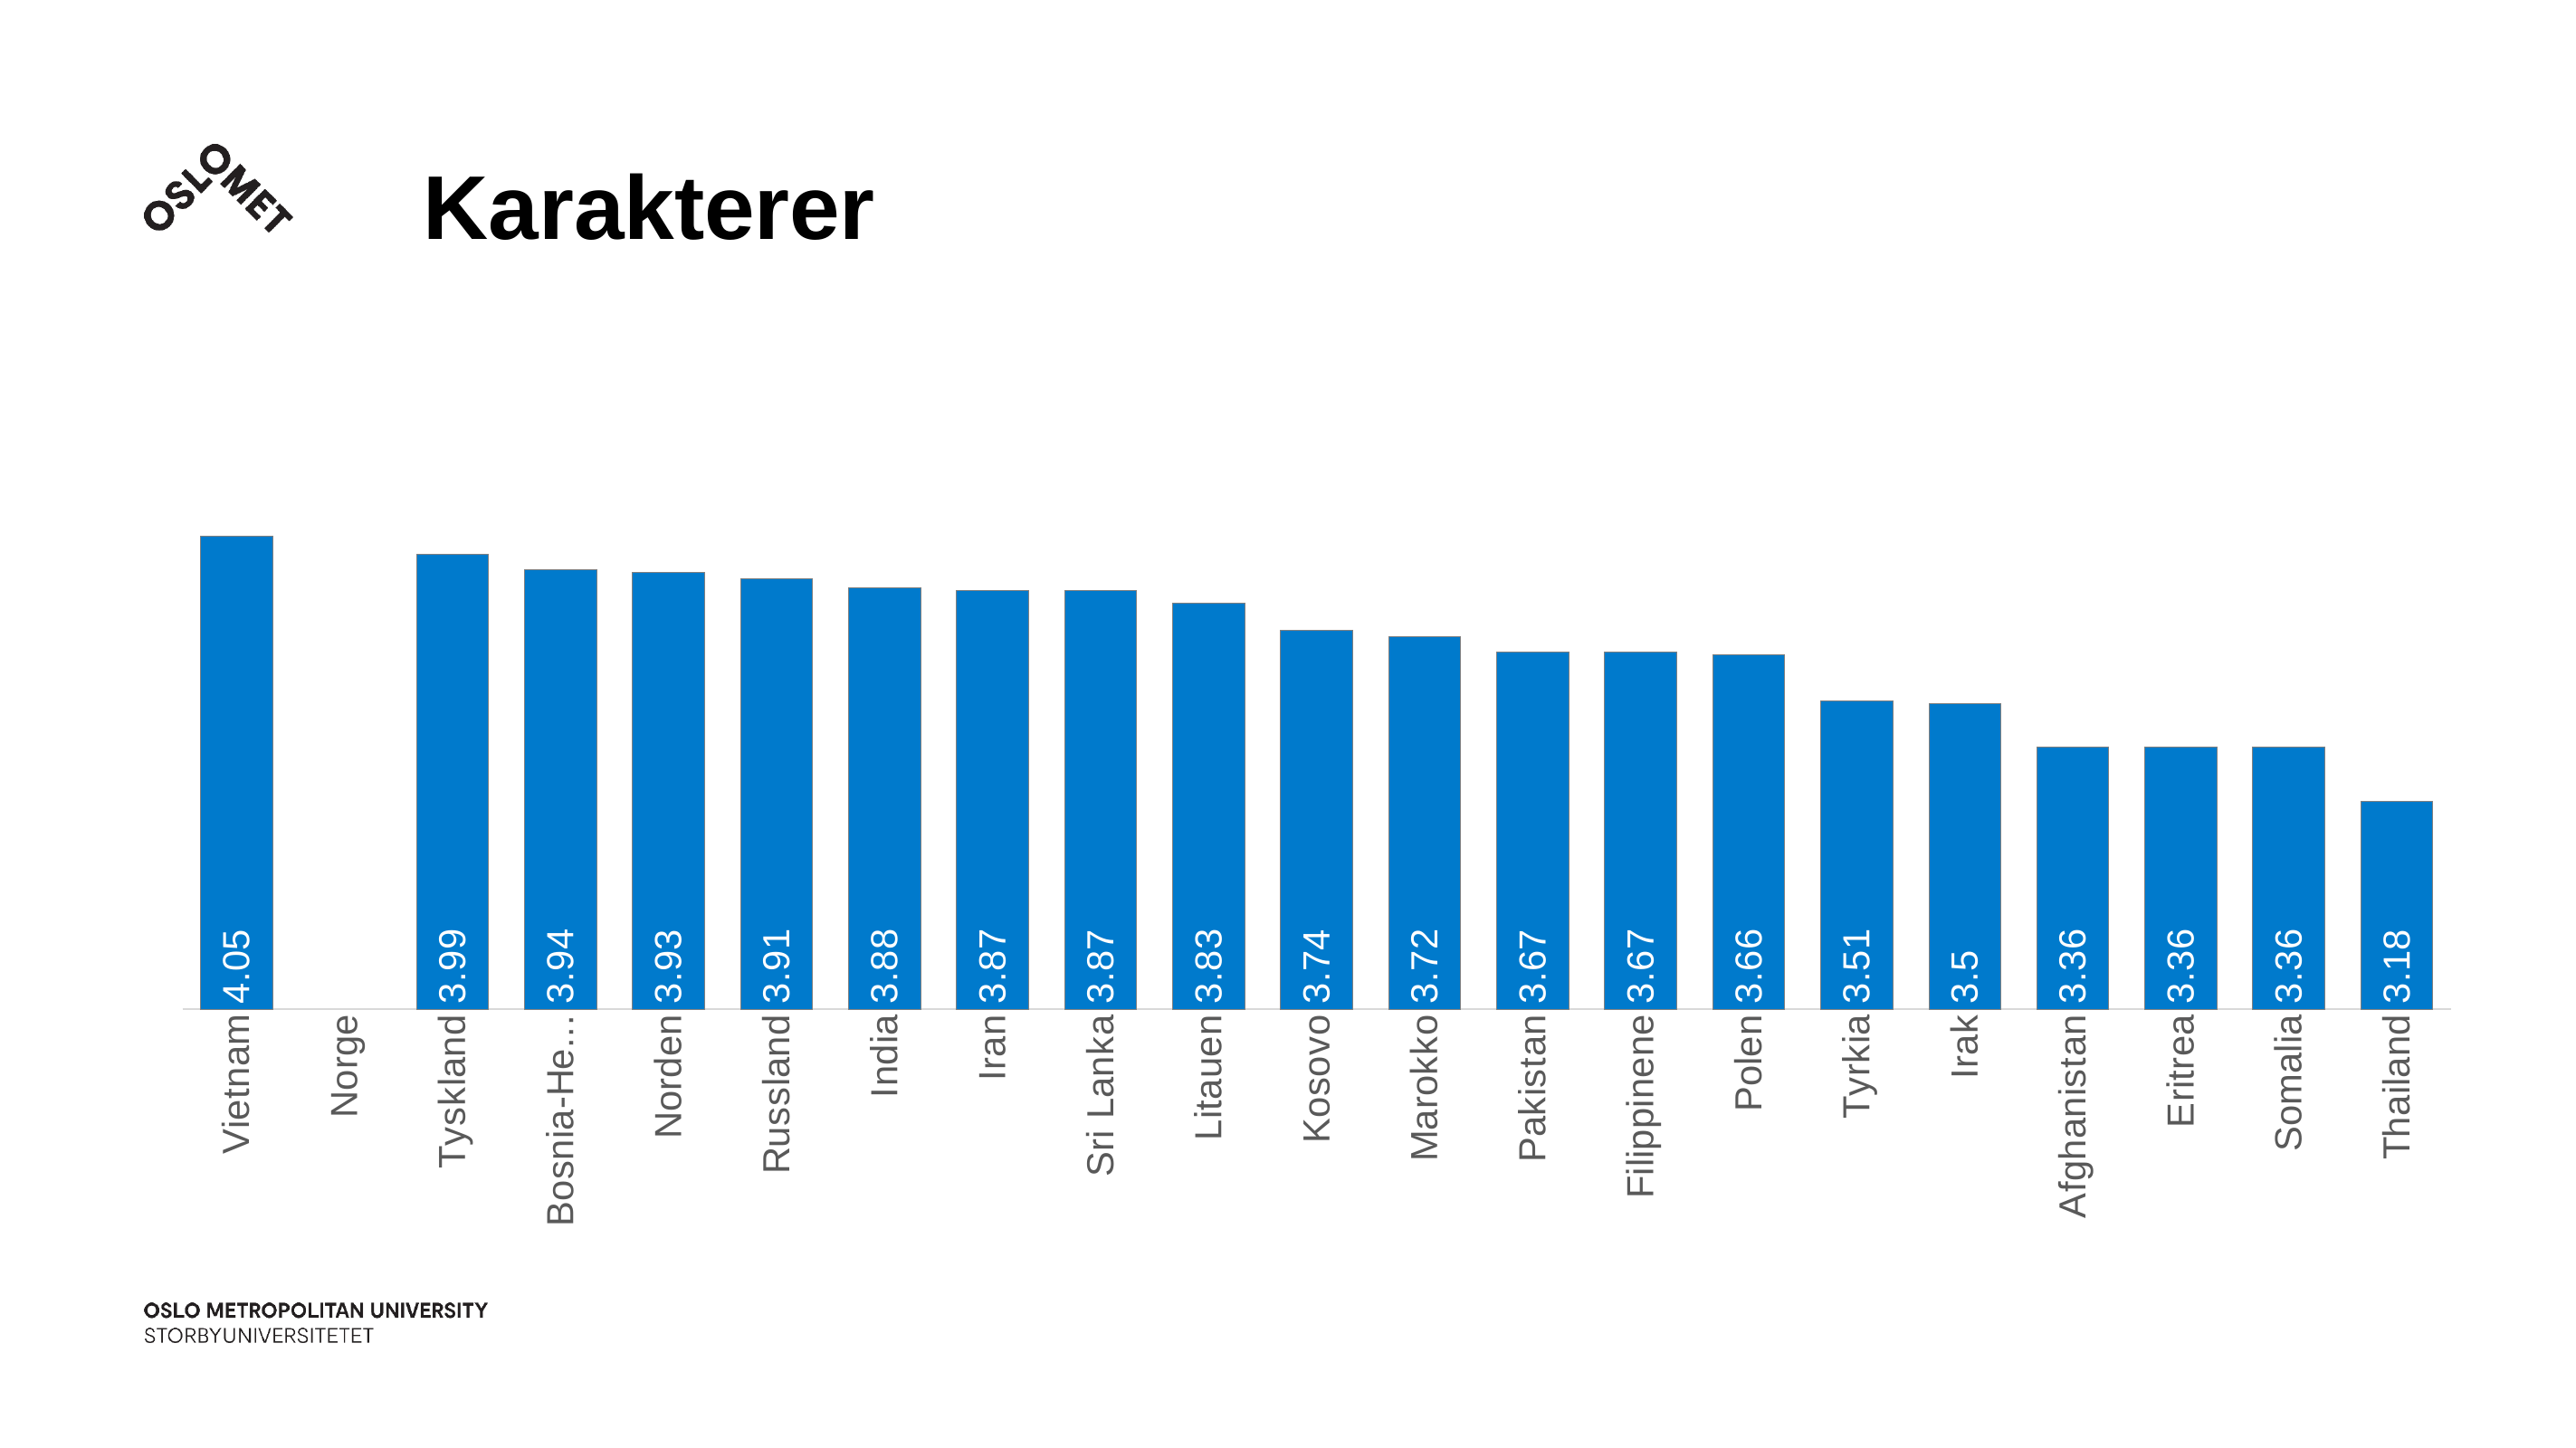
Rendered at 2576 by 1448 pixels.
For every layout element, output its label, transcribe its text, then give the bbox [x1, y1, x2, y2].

picture [144, 1302, 488, 1343]
chart [161, 305, 2475, 1250]
title Karakterer [423, 86, 2033, 260]
picture [144, 144, 293, 233]
